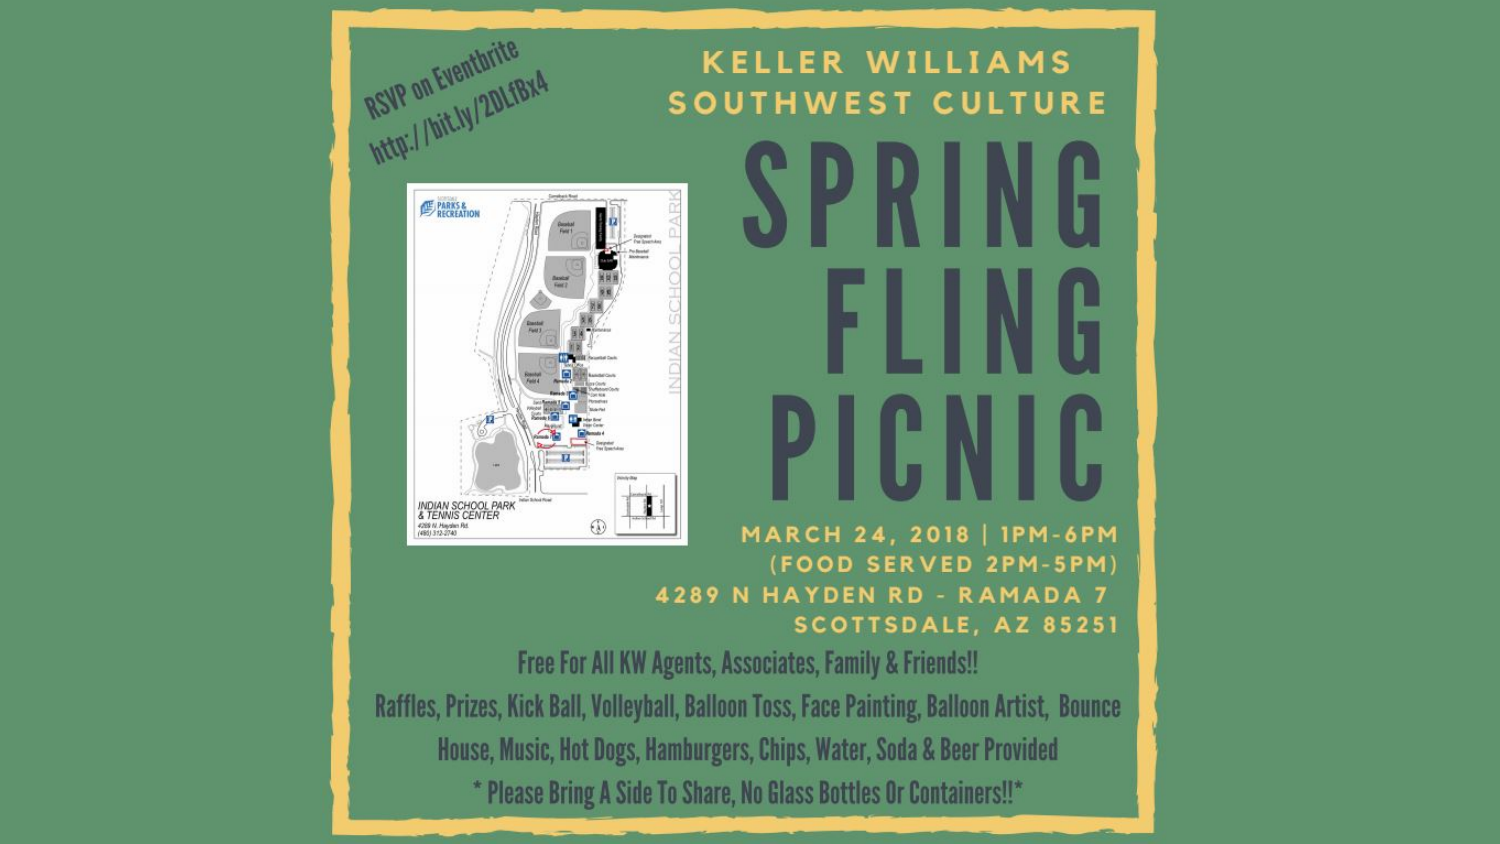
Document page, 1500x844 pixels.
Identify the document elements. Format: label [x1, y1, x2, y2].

picture [320, 0, 1180, 844]
